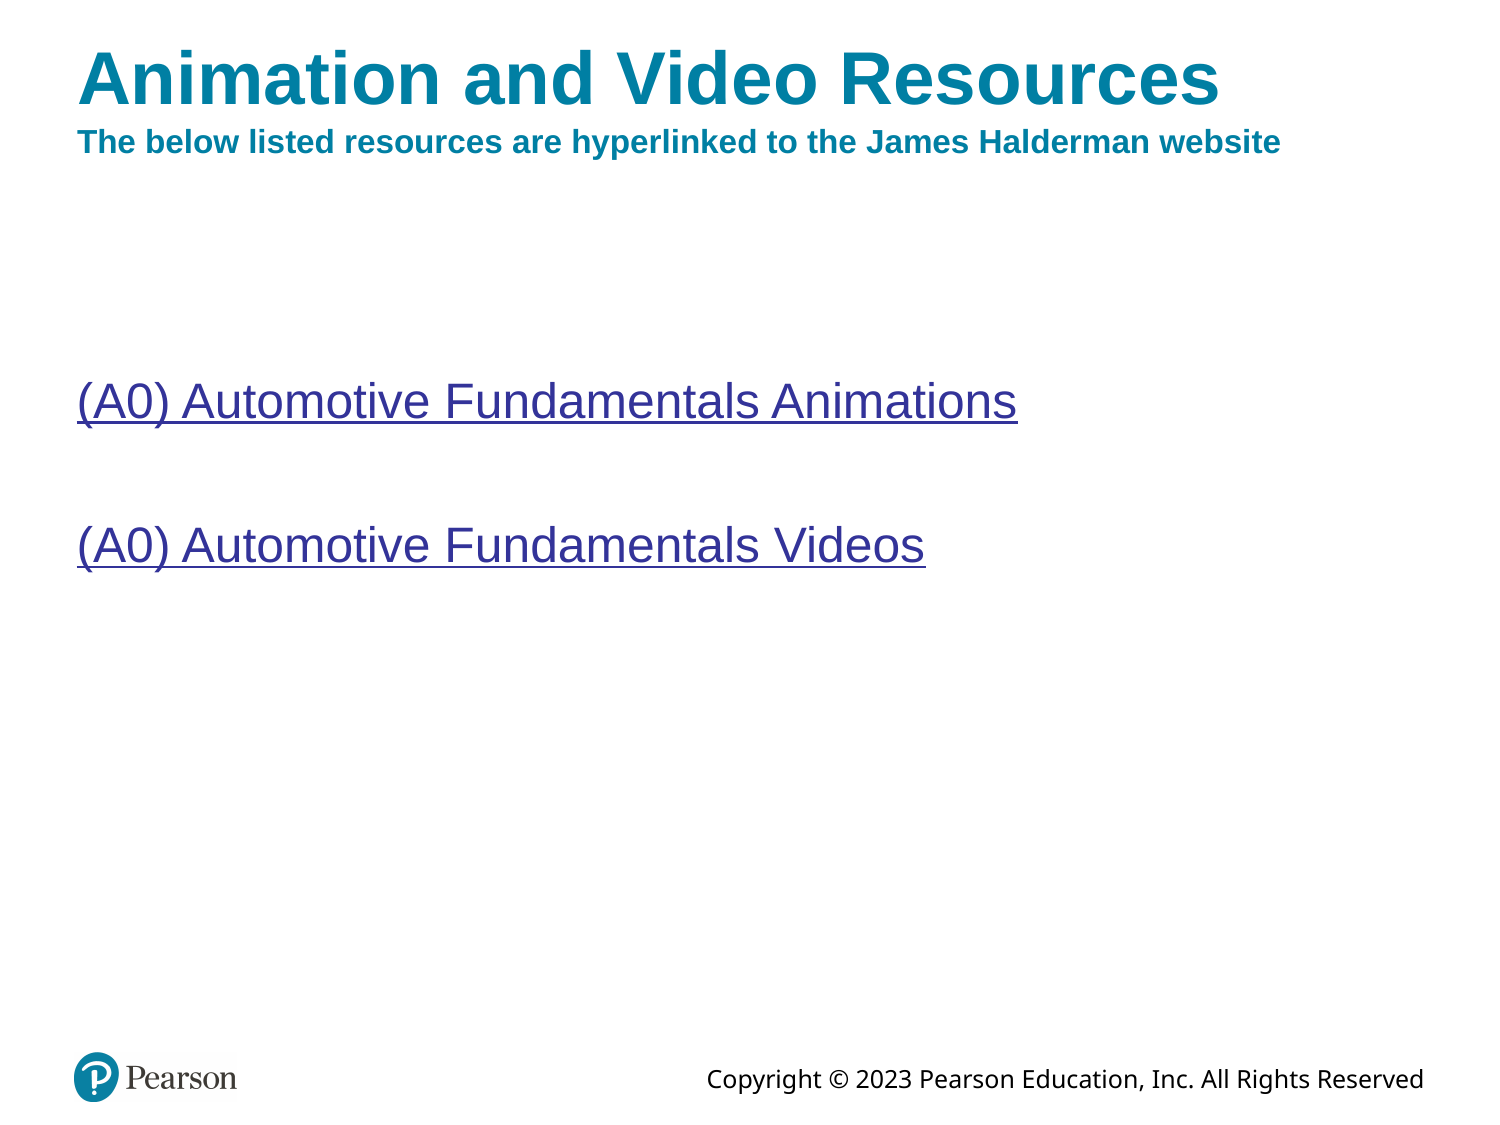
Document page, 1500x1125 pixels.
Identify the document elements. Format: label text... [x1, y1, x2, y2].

picture [74, 1052, 91, 1069]
picture [74, 1087, 86, 1102]
picture [83, 1062, 111, 1088]
picture [102, 1052, 237, 1102]
title Animation and Video Resources The below listed resources are hyperlinked to the James Halderman website [77, 0, 1423, 184]
list (A0) Automotive Fundamentals Animations (A0) Automotive Fundamentals Videos [76, 184, 1423, 829]
